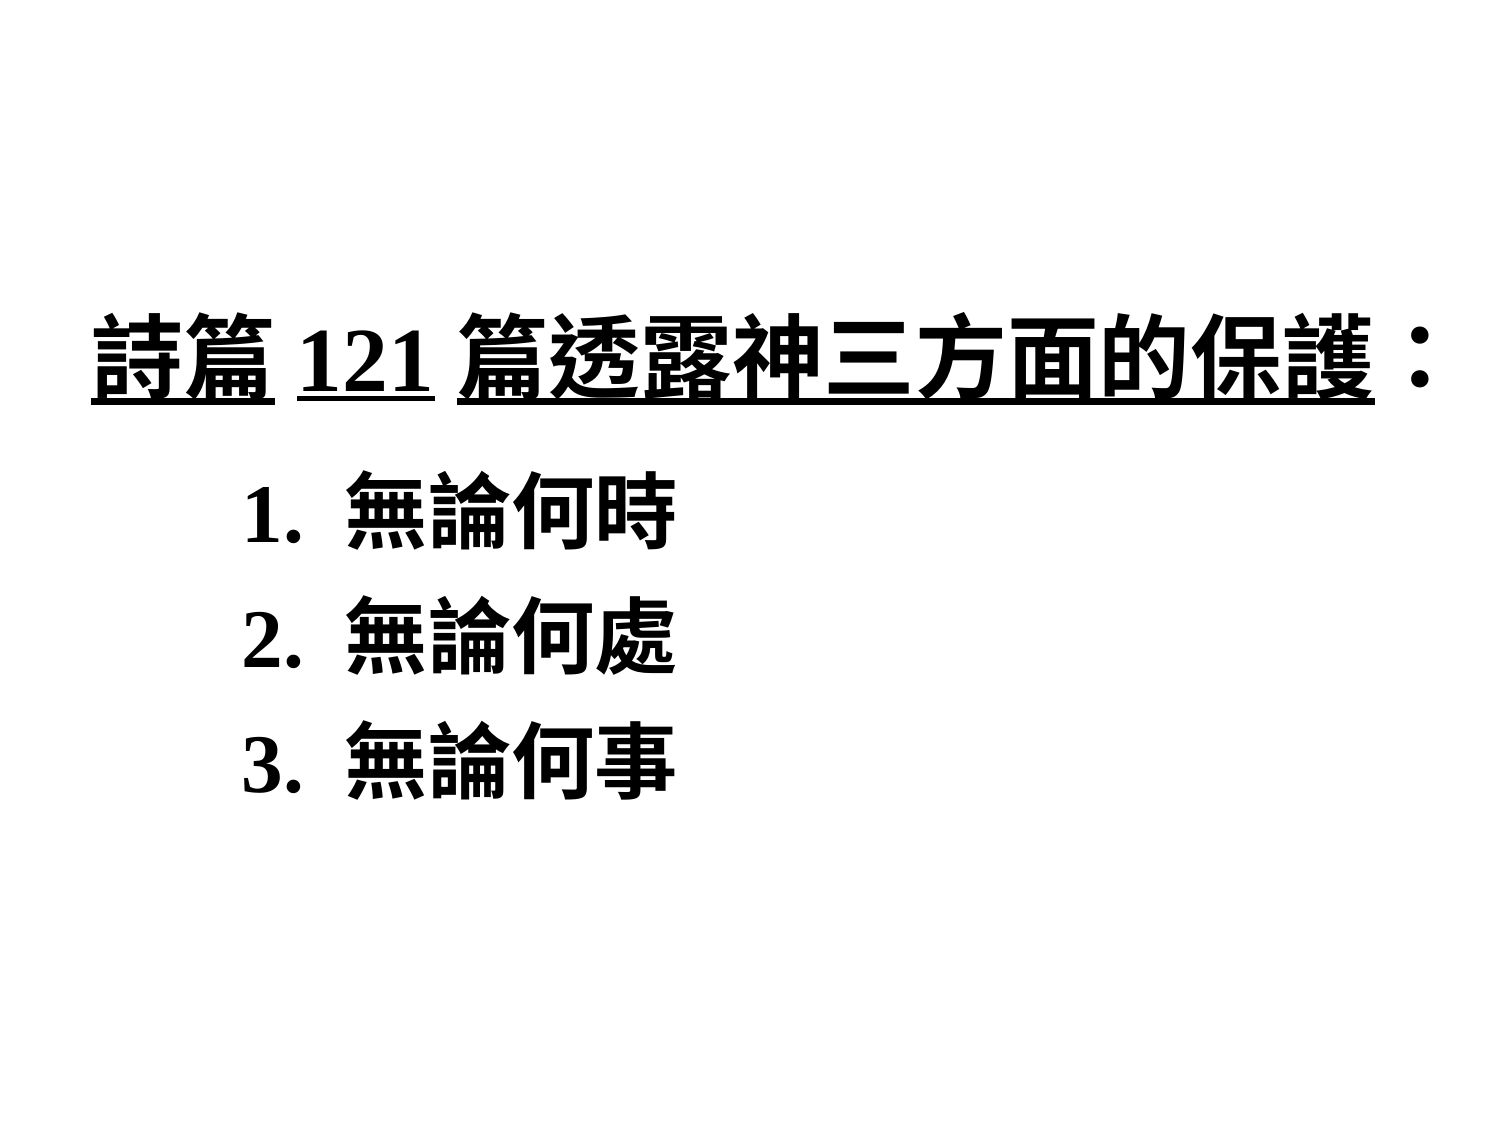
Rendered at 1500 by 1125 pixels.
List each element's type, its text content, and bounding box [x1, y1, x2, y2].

text_box 詩篇121篇透露神三方面的保護： 1. 無論何時 2. 無論何處 3. 無論何事 [76, 219, 1424, 817]
